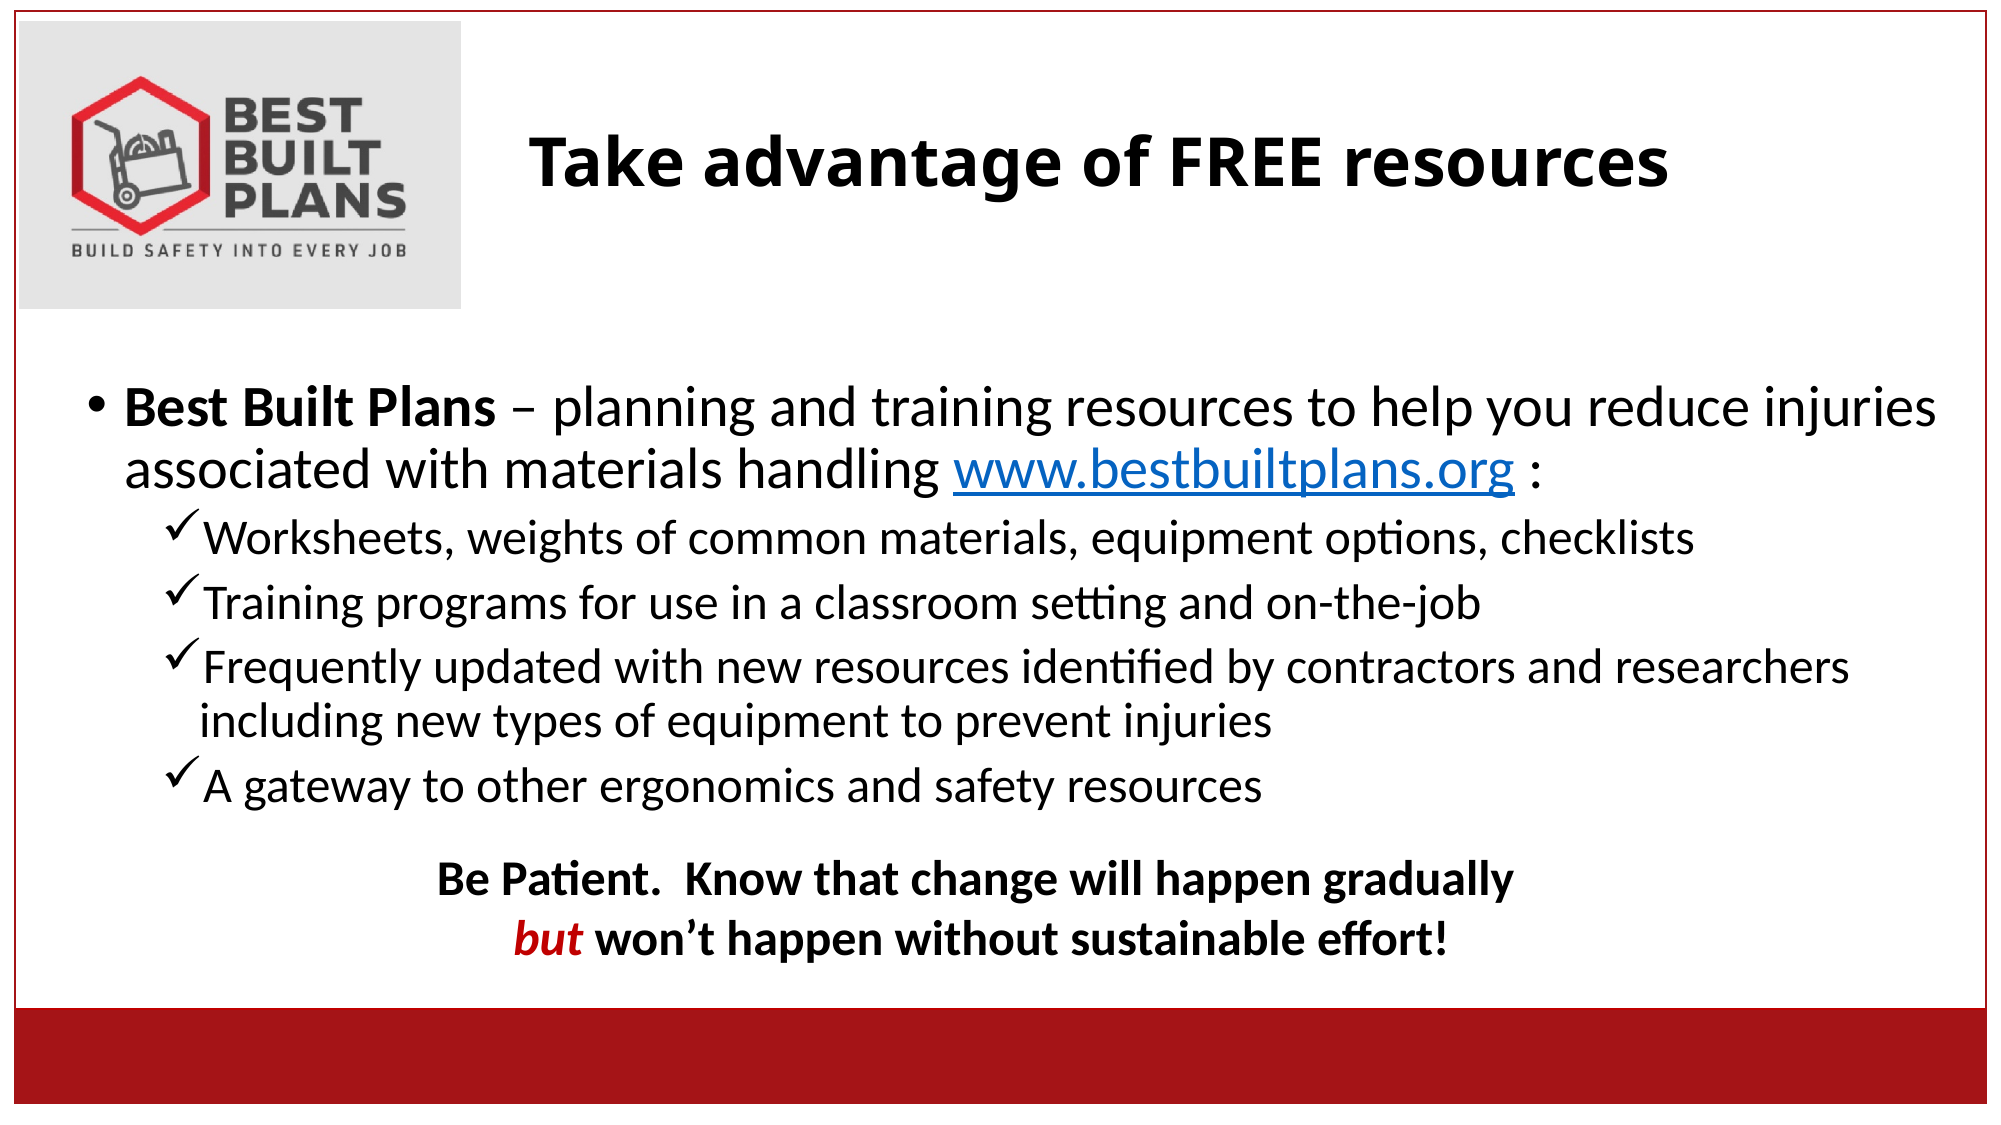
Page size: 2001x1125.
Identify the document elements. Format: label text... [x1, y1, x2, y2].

title Take advantage of FREE resources [513, 89, 1734, 241]
text_box Be Patient. Know that change will happen gradually but won’t happen without sustainable effort! [173, 838, 1790, 974]
list Best Built Plans – planning and training resources to help you reduce injuries associated with materials handling www.bestbuiltplans.org : Worksheets, weights of common materials, equipment options, checklists Training programs for use in a classroom setting and on-the-job Frequently updated with new resources identified by contractors and researchers including new types of equipment to prevent injuries A gateway to other ergonomics and safety resources [71, 368, 2000, 945]
picture [18, 21, 461, 309]
